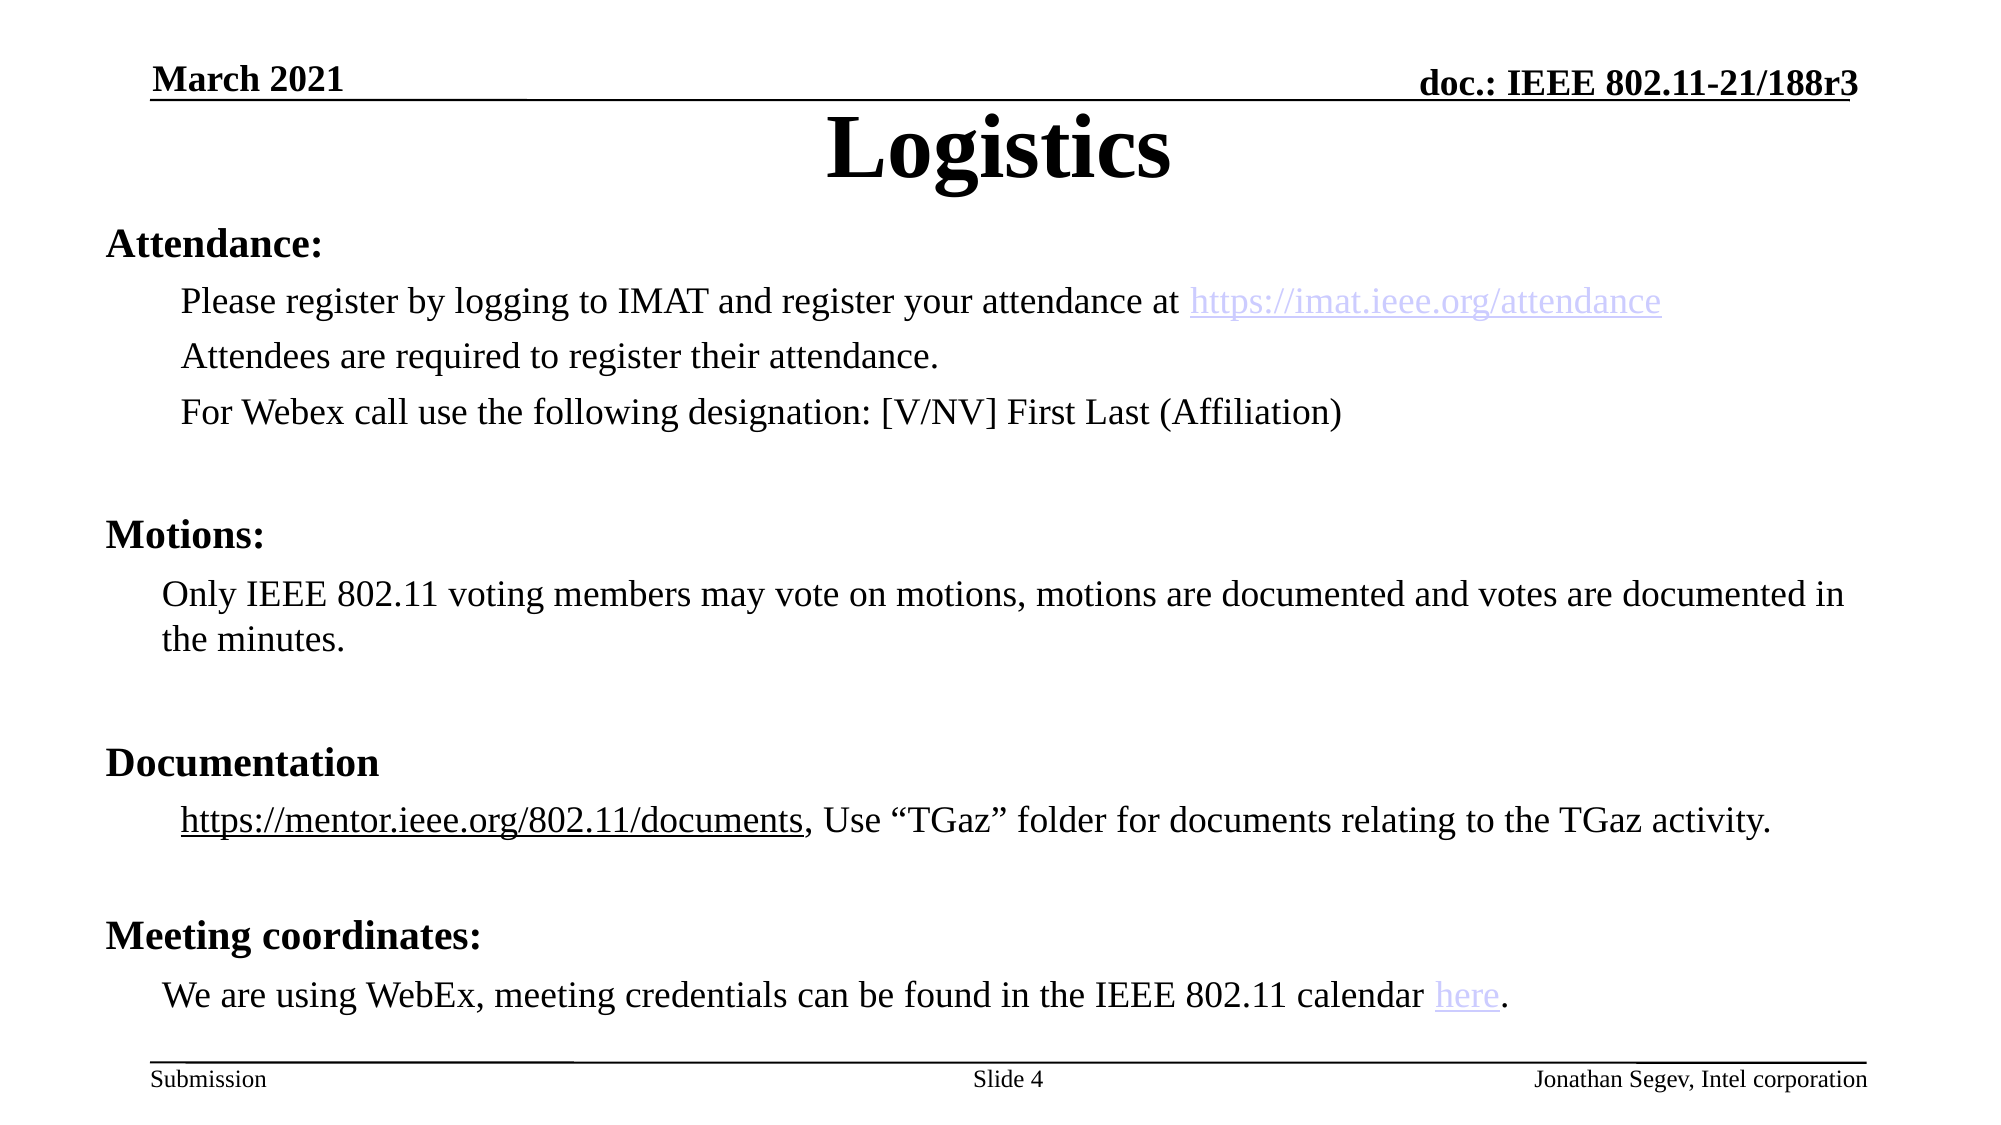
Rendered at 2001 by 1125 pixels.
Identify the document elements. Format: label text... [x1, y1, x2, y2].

footer Jonathan Segev, Intel corporation [1171, 1061, 1869, 1093]
slide_number Slide 4 [950, 1061, 1067, 1123]
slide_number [152, 54, 563, 100]
title Logistics [149, 112, 1850, 170]
list Attendance: Please register by logging to IMAT and register your attendance at https://imat.ieee.org/attendance Attendees are required to register their attendance. For Webex call use the following designation: [V/NV] First Last (Affiliation) Motions: Only IEEE 802.11 voting members may vote on motions, motions are documented and votes are documented in the minutes. Documentation https://mentor.ieee.org/802.11/documents, Use “TGaz” folder for documents relating to the TGaz activity. Meeting coordinates: We are using WebEx, meeting credentials can be found in the IEEE 802.11 calendar here. [90, 207, 1898, 1000]
